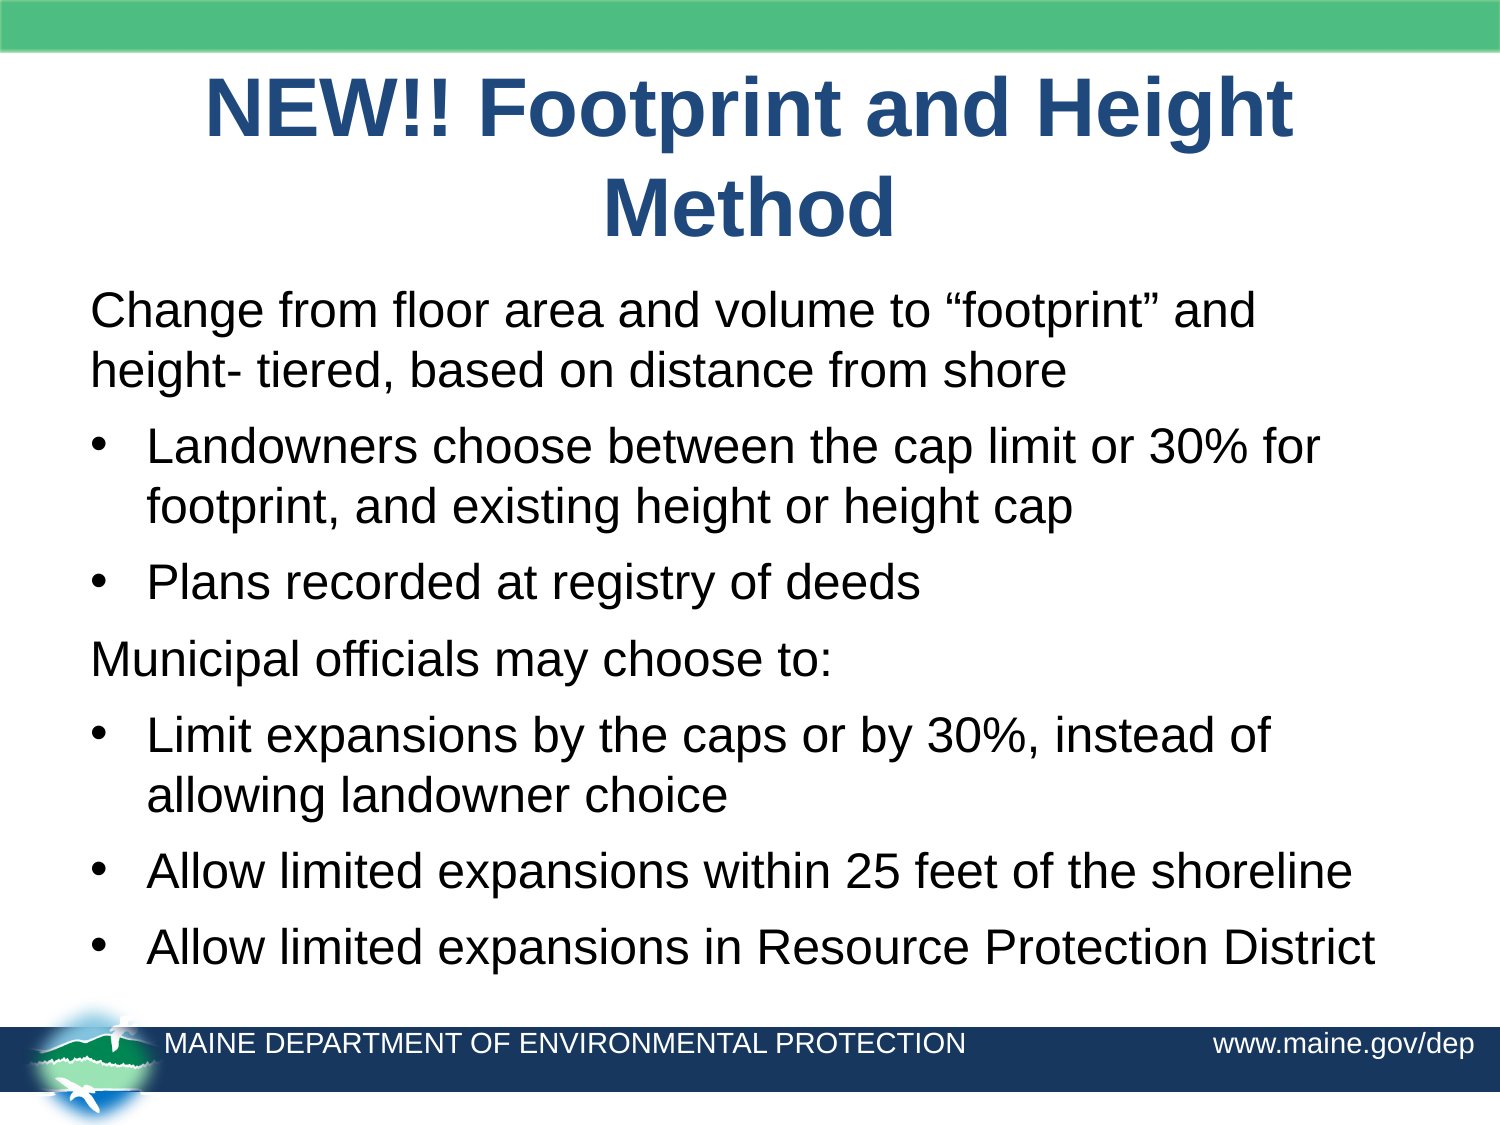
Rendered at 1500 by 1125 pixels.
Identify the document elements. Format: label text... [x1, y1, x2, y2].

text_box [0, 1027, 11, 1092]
list Change from floor area and volume to “footprint” and height- tiered, based on distance from shore Landowners choose between the cap limit or 30% for footprint, and existing height or height cap Plans recorded at registry of deeds Municipal officials may choose to: Limit expansions by the caps or by 30%, instead of allowing landowner choice Allow limited expansions within 25 feet of the shoreline Allow limited expansions in Resource Protection District [75, 269, 1425, 1013]
picture [16, 992, 173, 1125]
title NEW!! Footprint and Height Method [43, 58, 1457, 247]
text_box MAINE DEPARTMENT OF ENVIRONMENTAL PROTECTION www.maine.gov/dep [177, 1027, 1500, 1092]
text_box [2, 2, 1499, 49]
